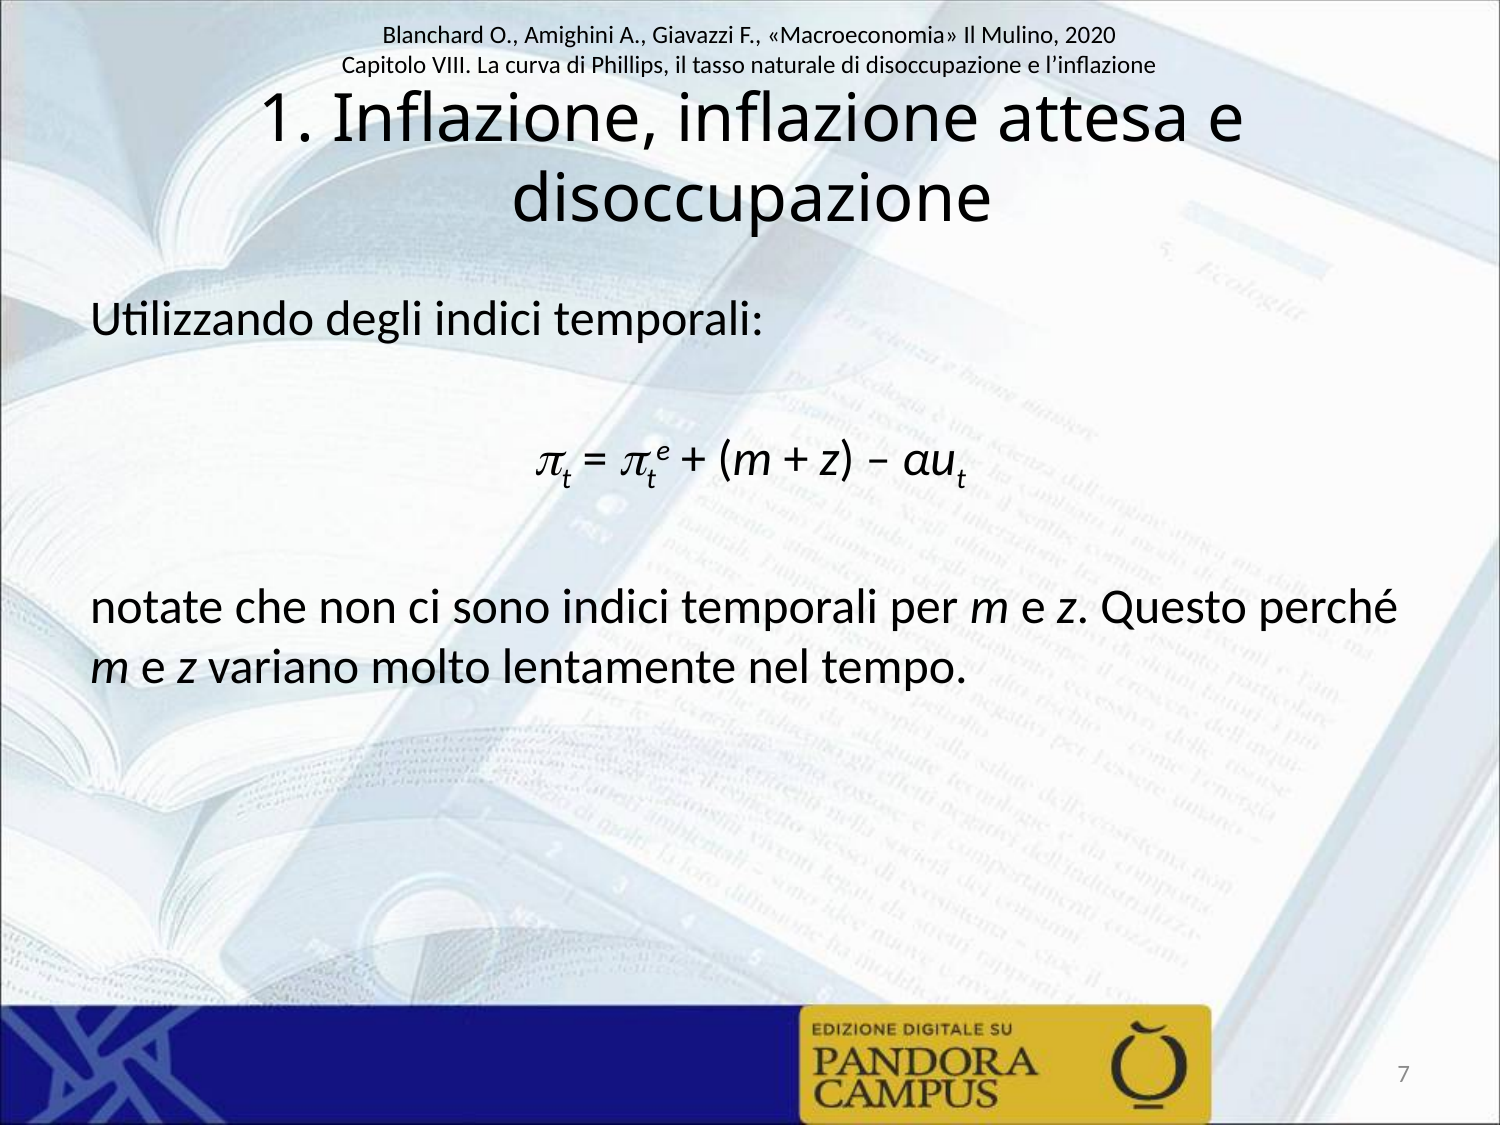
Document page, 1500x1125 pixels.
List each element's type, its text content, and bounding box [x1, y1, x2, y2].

title 1. Inflazione, inflazione attesa e disoccupazione [77, 67, 1428, 255]
list Utilizzando degli indici temporali: t = te + (m + z) – αut notate che non ci sono indici temporali per m e z. Questo perché m e z variano molto lentamente nel tempo. [75, 208, 1425, 988]
slide_number 7 [1074, 1042, 1425, 1103]
picture [0, 0, 1500, 1125]
